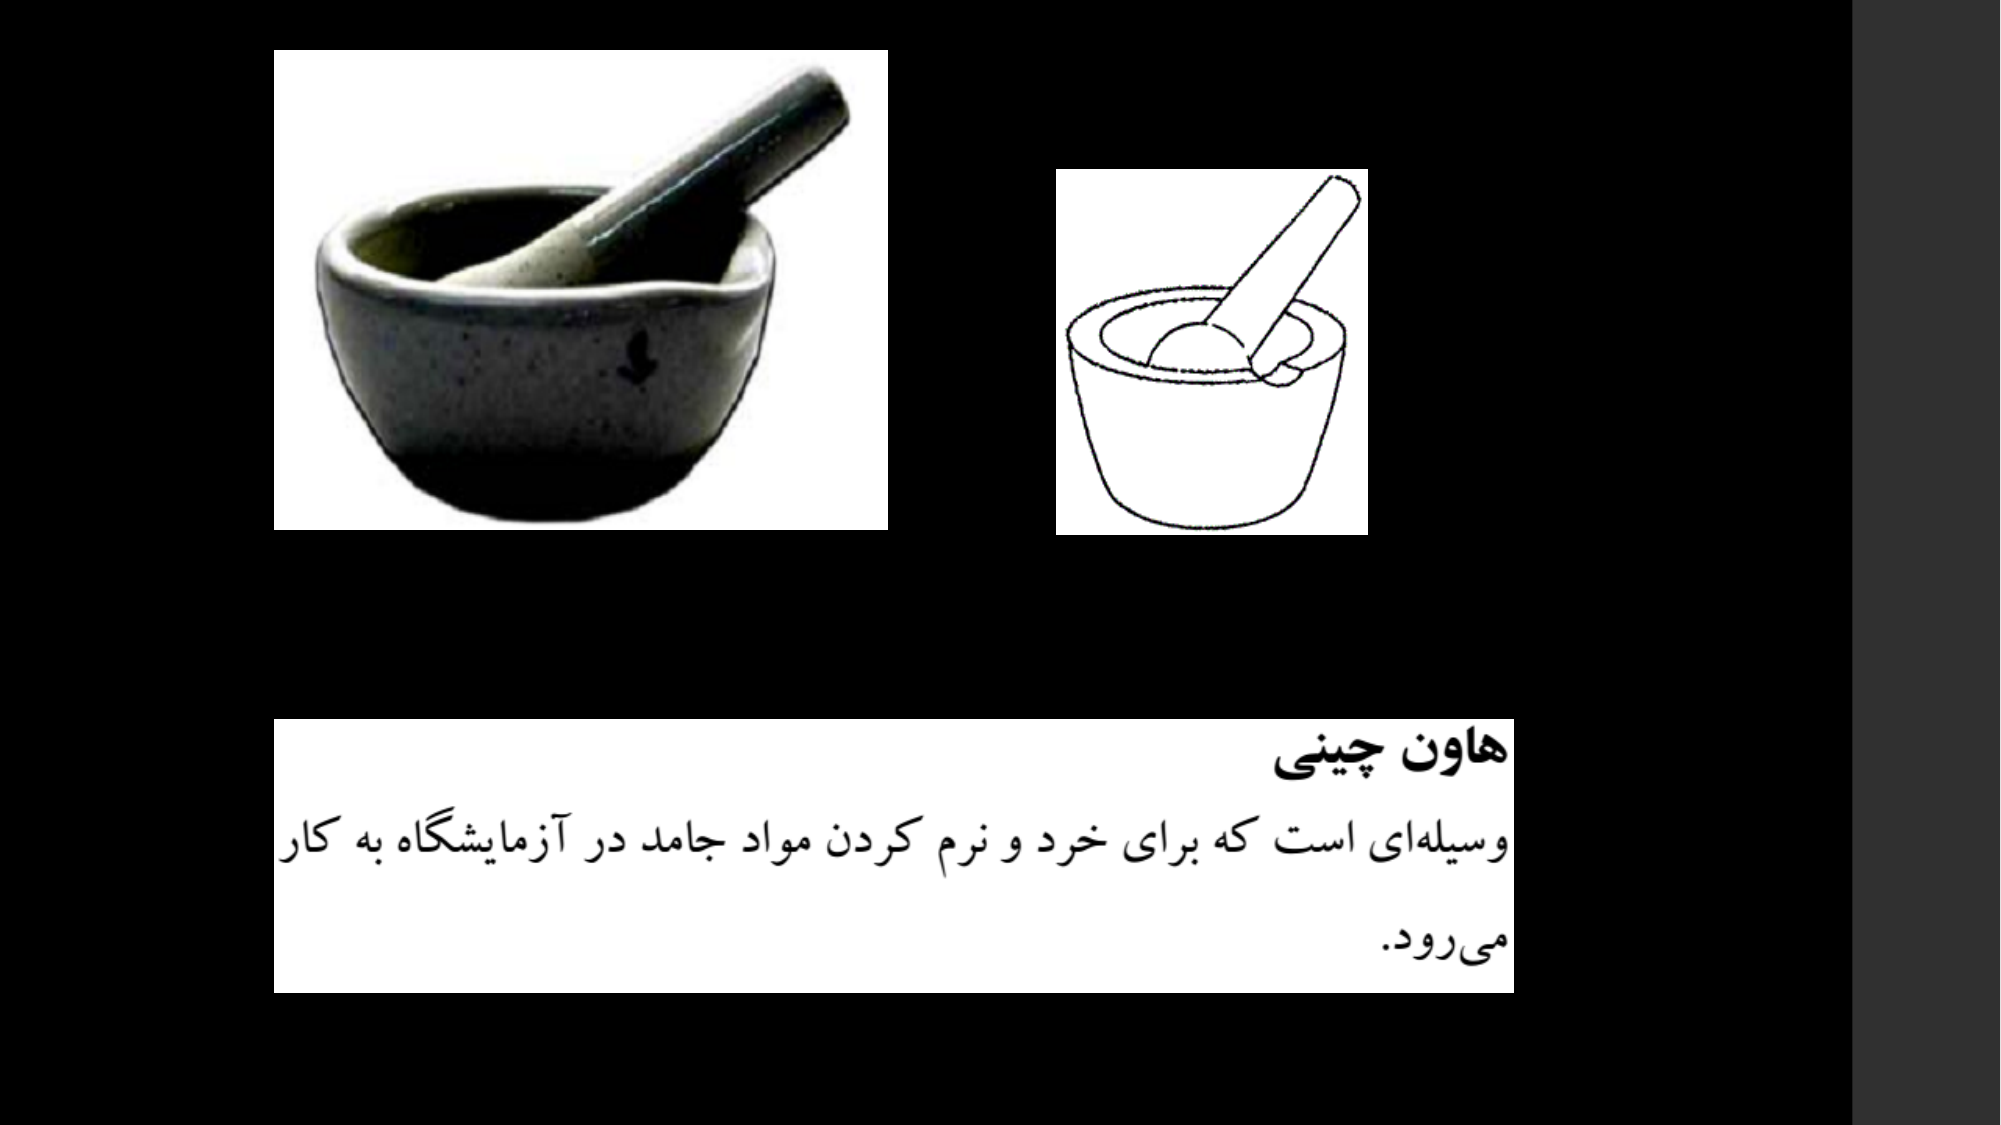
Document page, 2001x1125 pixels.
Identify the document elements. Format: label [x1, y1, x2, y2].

picture [1055, 169, 1368, 535]
picture [274, 718, 1515, 993]
picture [274, 50, 888, 530]
